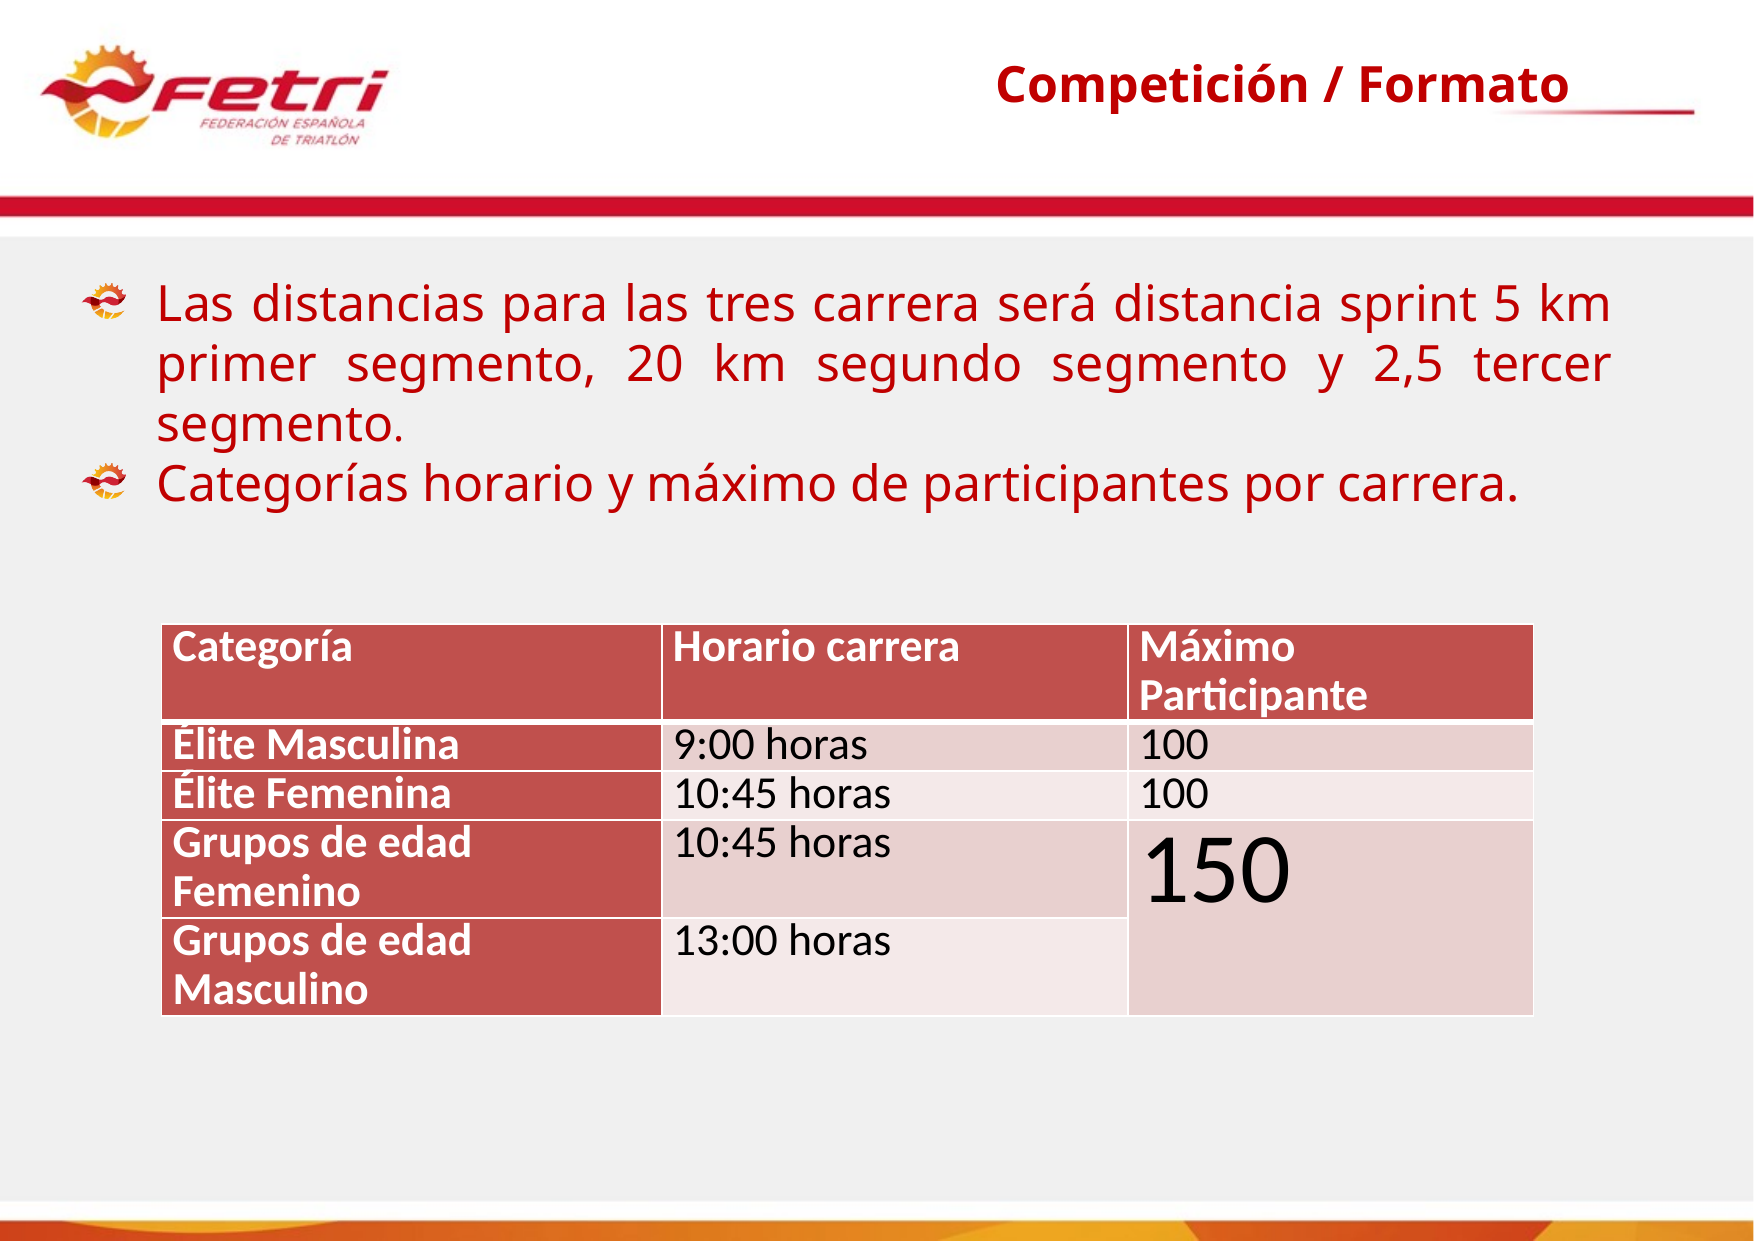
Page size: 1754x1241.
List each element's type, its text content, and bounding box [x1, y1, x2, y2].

table_cell Grupos de edad Femenino [162, 821, 661, 917]
picture [0, 0, 1754, 1241]
table_header Máximo Participante [1129, 625, 1533, 719]
table_cell 100 [1129, 772, 1533, 819]
table_cell 100 [1129, 725, 1533, 770]
table_header Categoría [162, 625, 661, 719]
table_cell 13:00 horas [663, 919, 1127, 1015]
text_box Las distancias para las tres carrera será distancia sprint 5 km primer segmento, 20 km segundo segmento y 2,5 tercer segmento. Categorías horario y máximo de participantes por carrera. [67, 263, 1628, 519]
table_cell 10:45 horas [663, 821, 1127, 917]
table_cell Grupos de edad Masculino [162, 919, 661, 1015]
table_cell Élite Femenina [162, 772, 661, 819]
table_cell 9:00 horas [663, 725, 1127, 770]
table_cell Élite Masculina [162, 725, 661, 770]
table_cell 10:45 horas [663, 772, 1127, 819]
table_cell 150 [1129, 821, 1533, 1015]
text_box Competición / Formato [981, 44, 1695, 120]
table_header Horario carrera [663, 625, 1127, 719]
